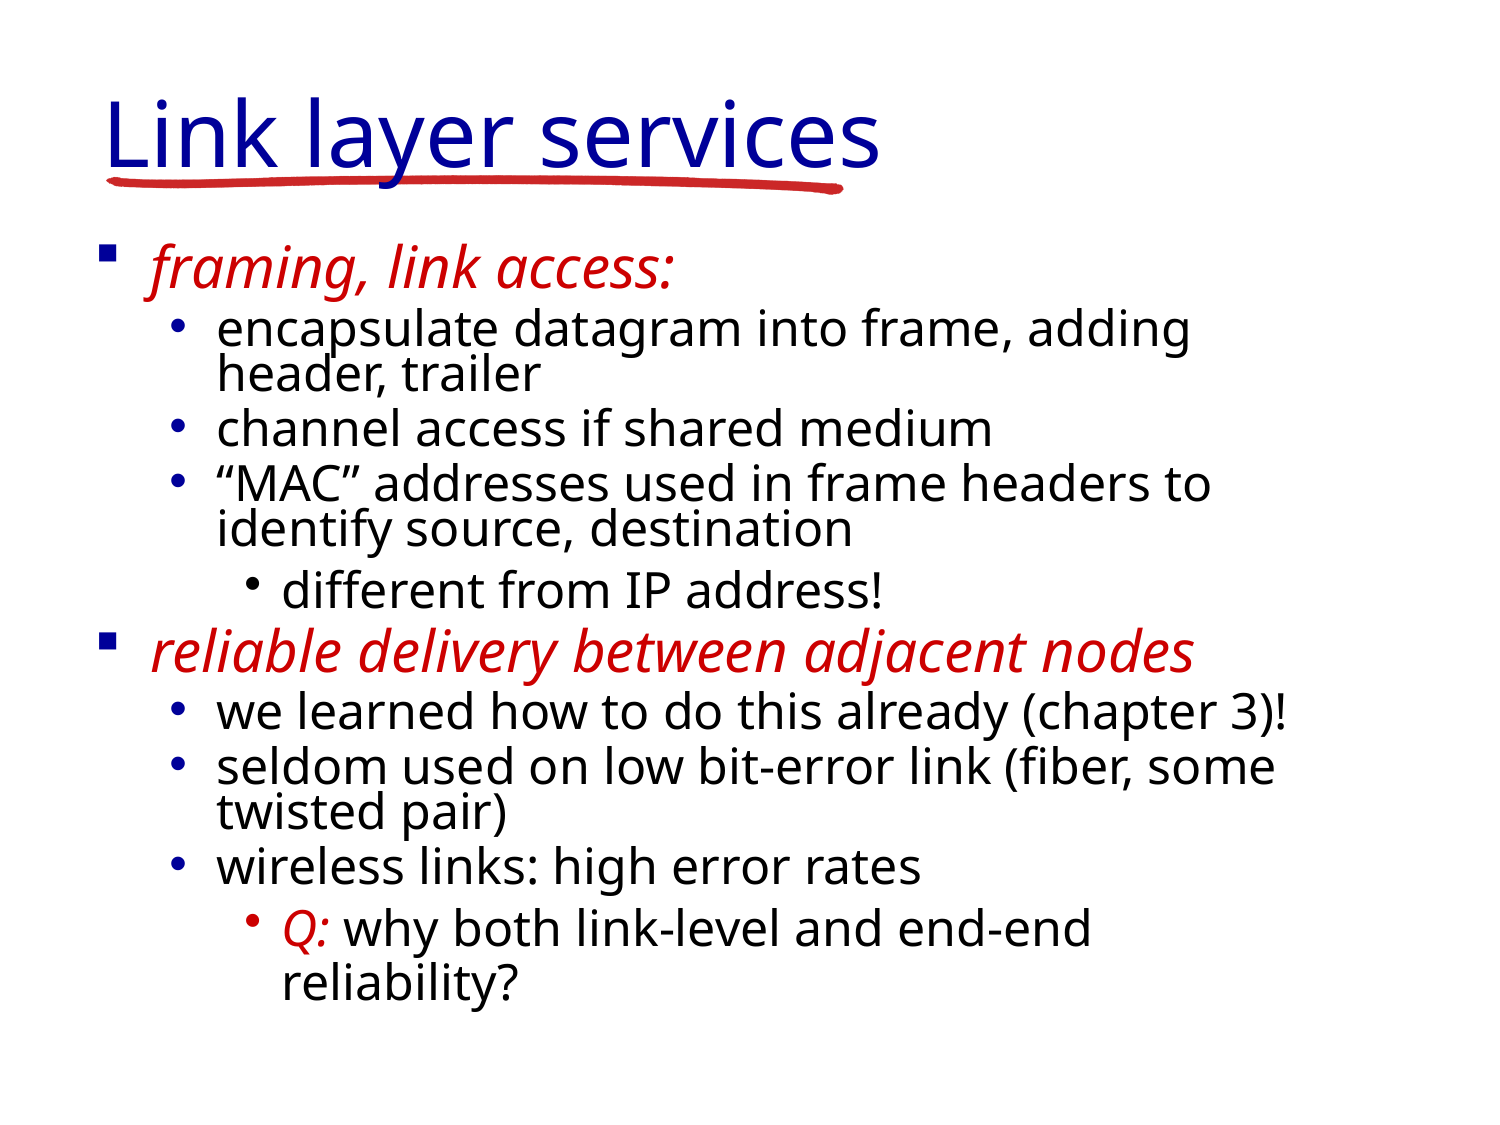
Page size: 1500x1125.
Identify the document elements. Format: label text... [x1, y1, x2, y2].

title Link layer services [87, 37, 1101, 225]
picture [102, 170, 854, 200]
list framing, link access: encapsulate datagram into frame, adding header, trailer channel access if shared medium “MAC” addresses used in frame headers to identify source, destination different from IP address! reliable delivery between adjacent nodes we learned how to do this already (chapter 3)! seldom used on low bit-error link (fiber, some twisted pair) wireless links: high error rates Q: why both link-level and end-end reliability? [79, 232, 1355, 996]
